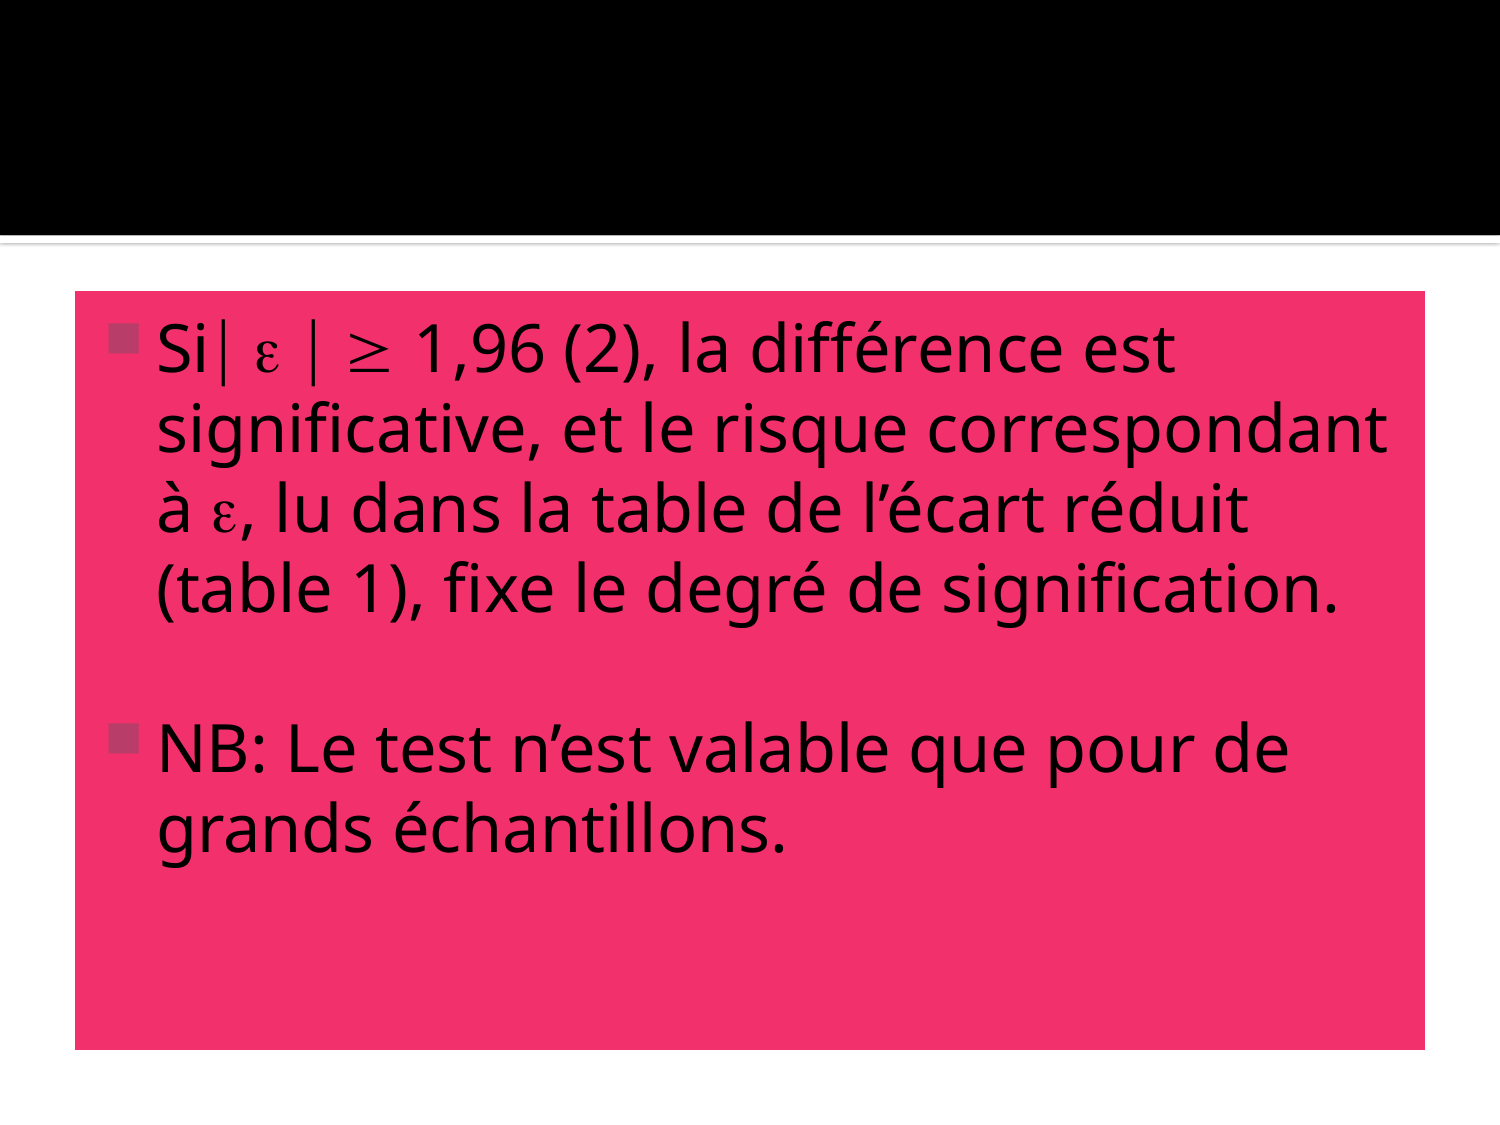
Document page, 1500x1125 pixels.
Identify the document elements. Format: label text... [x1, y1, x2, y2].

list Si    1,96 (2), la différence est significative, et le risque correspondant à , lu dans la table de l’écart réduit (table 1), fixe le degré de signification. NB: Le test n’est valable que pour de grands échantillons. [75, 291, 1425, 1050]
